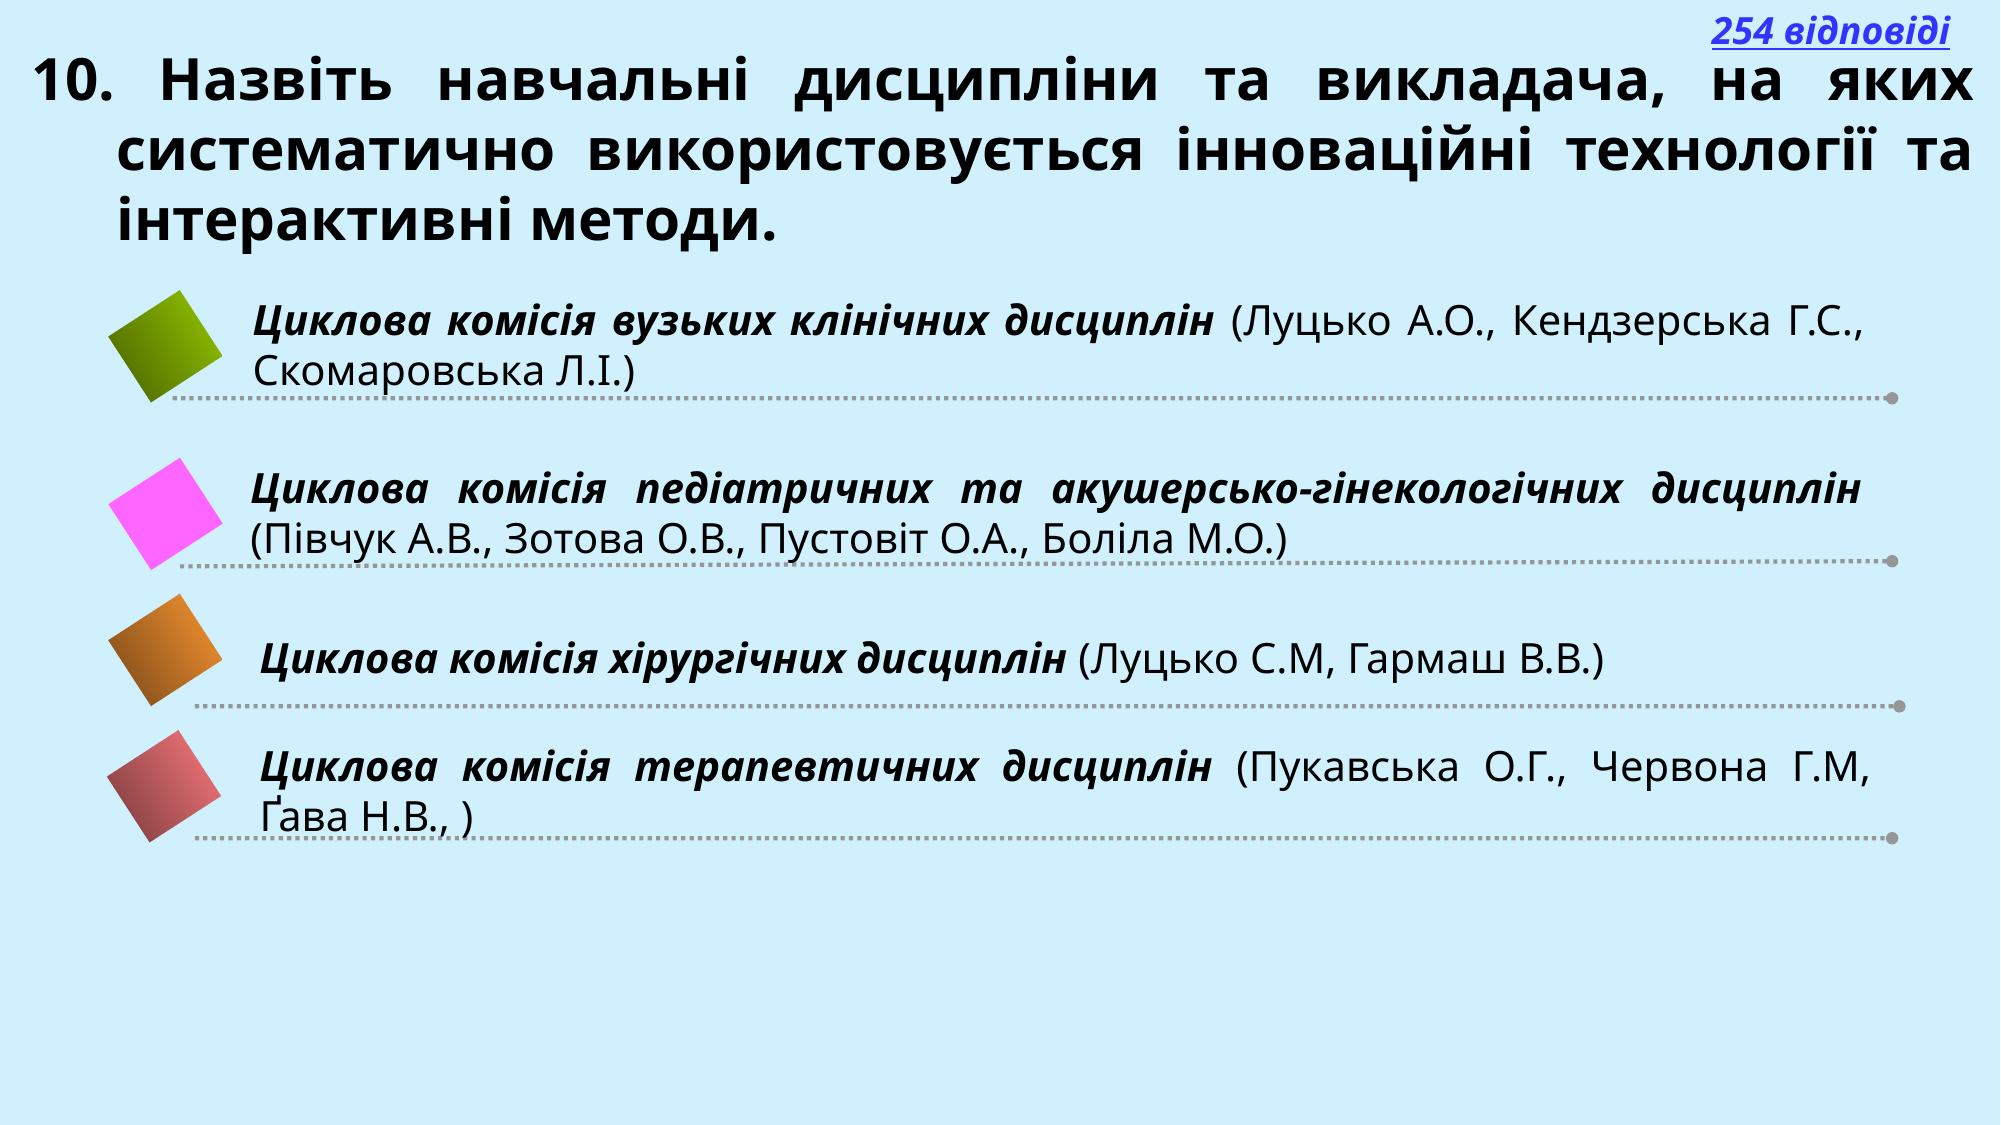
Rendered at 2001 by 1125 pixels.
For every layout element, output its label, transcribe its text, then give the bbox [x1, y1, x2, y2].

text_box [1891, 700, 1906, 713]
text_box 254 відповіді [1697, 0, 2000, 60]
text_box Циклова комісія терапевтичних дисциплін (Пукавська О.Г., Червона Г.М, Ґава Н.В., ) [244, 732, 1887, 848]
text_box [108, 593, 223, 707]
text_box [108, 457, 223, 571]
text_box Циклова комісія хірургічних дисциплін (Луцько С.М, Гармаш В.В.) [244, 624, 1887, 690]
text_box Циклова комісія вузьких клінічних дисциплін (Луцько А.О., Кендзерська Г.С., Скомаровська Л.І.) [237, 286, 1880, 402]
text_box [1885, 392, 1899, 405]
text_box [1887, 832, 1899, 845]
text_box [108, 290, 223, 403]
text_box [106, 730, 222, 843]
text_box Циклова комісія педіатричних та акушерсько-гінекологічних дисциплін (Півчук А.В., Зотова О.В., Пустовіт О.А., Боліла М.О.) [235, 454, 1878, 569]
text_box [1882, 554, 1899, 568]
text_box 10. Назвіть навчальні дисципліни та викладача, на яких систематично використовується інноваційні технології та інтерактивні методи. [17, 34, 1990, 260]
